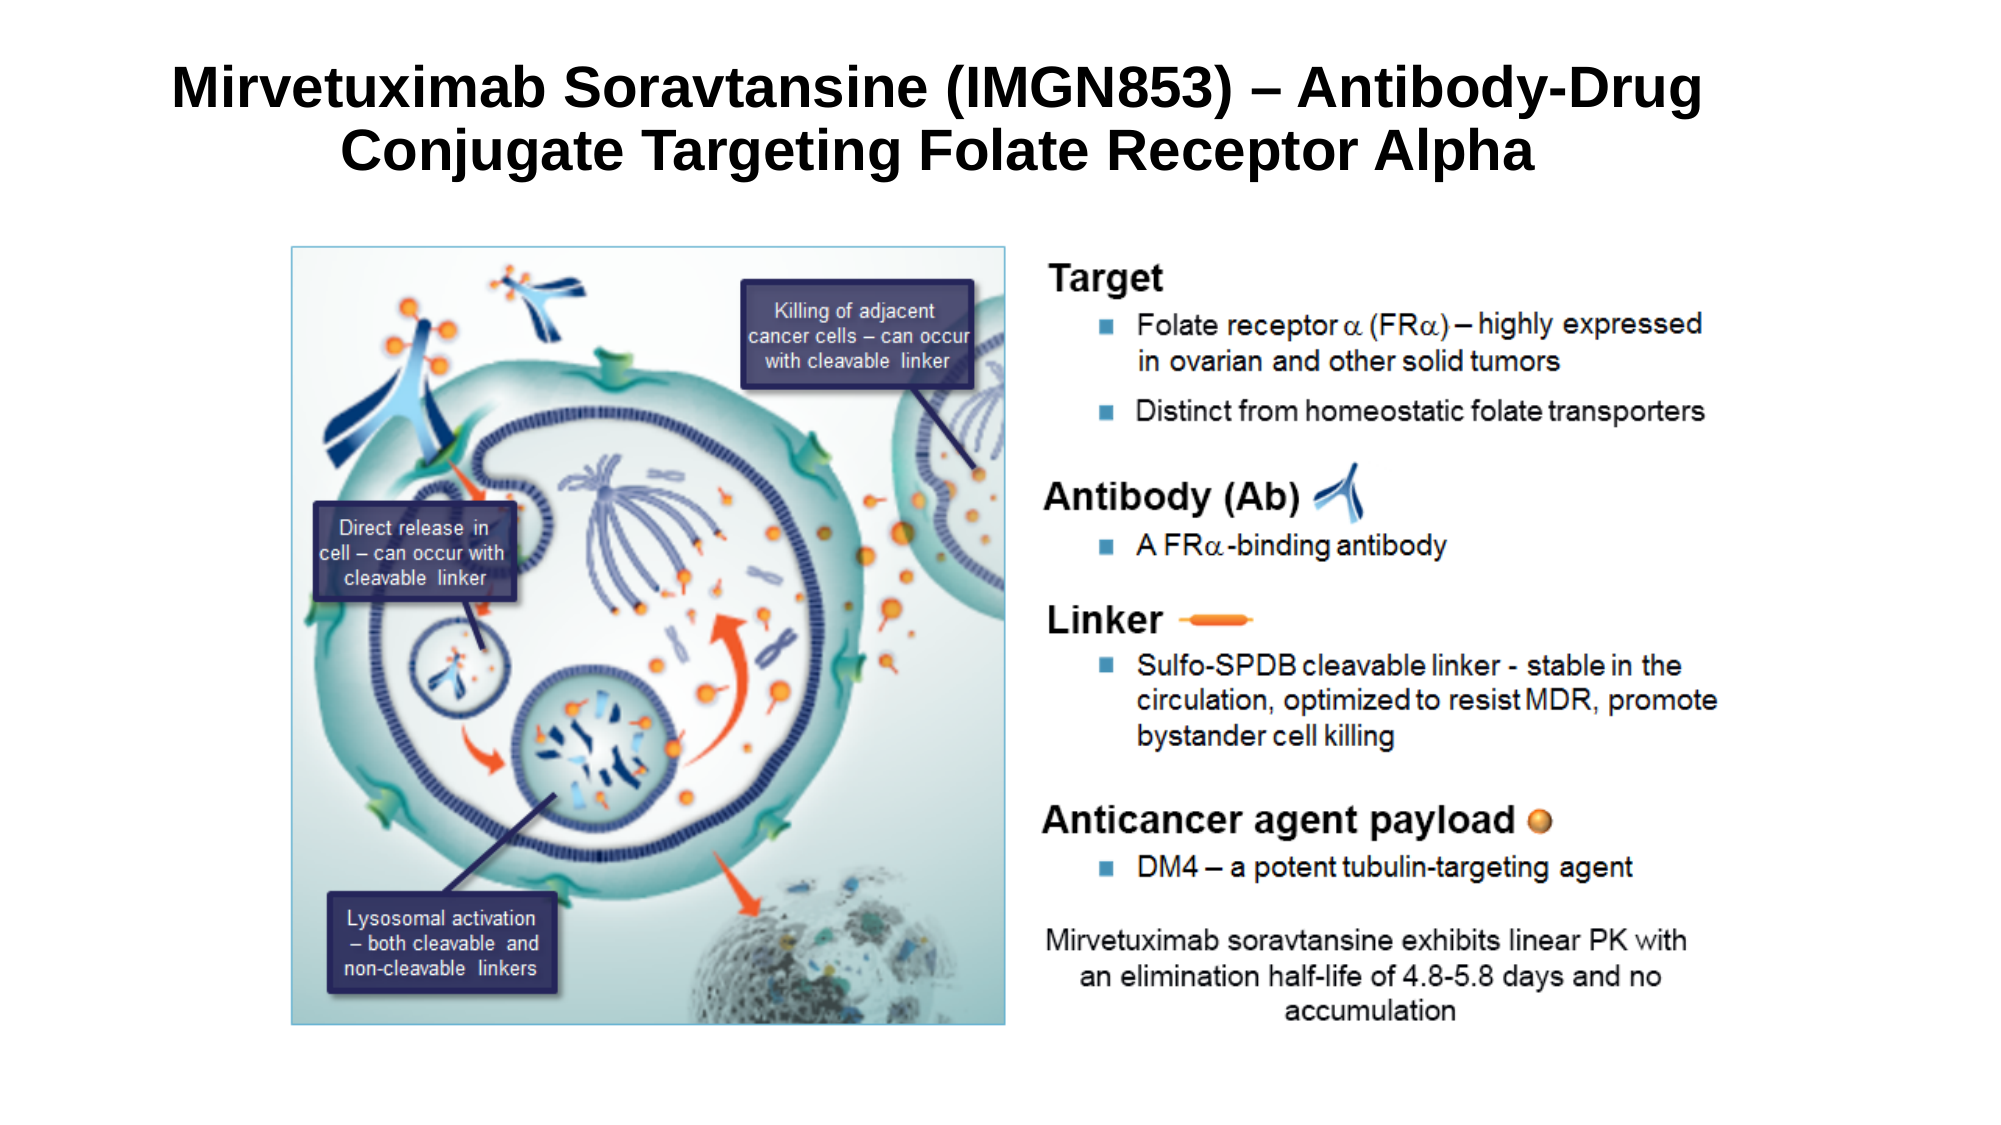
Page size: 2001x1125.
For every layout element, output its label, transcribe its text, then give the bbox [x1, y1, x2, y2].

picture [246, 237, 1751, 1038]
title Mirvetuximab Soravtansine (IMGN853) – Antibody-Drug Conjugate Targeting Folate Receptor Alpha [126, 52, 1750, 188]
